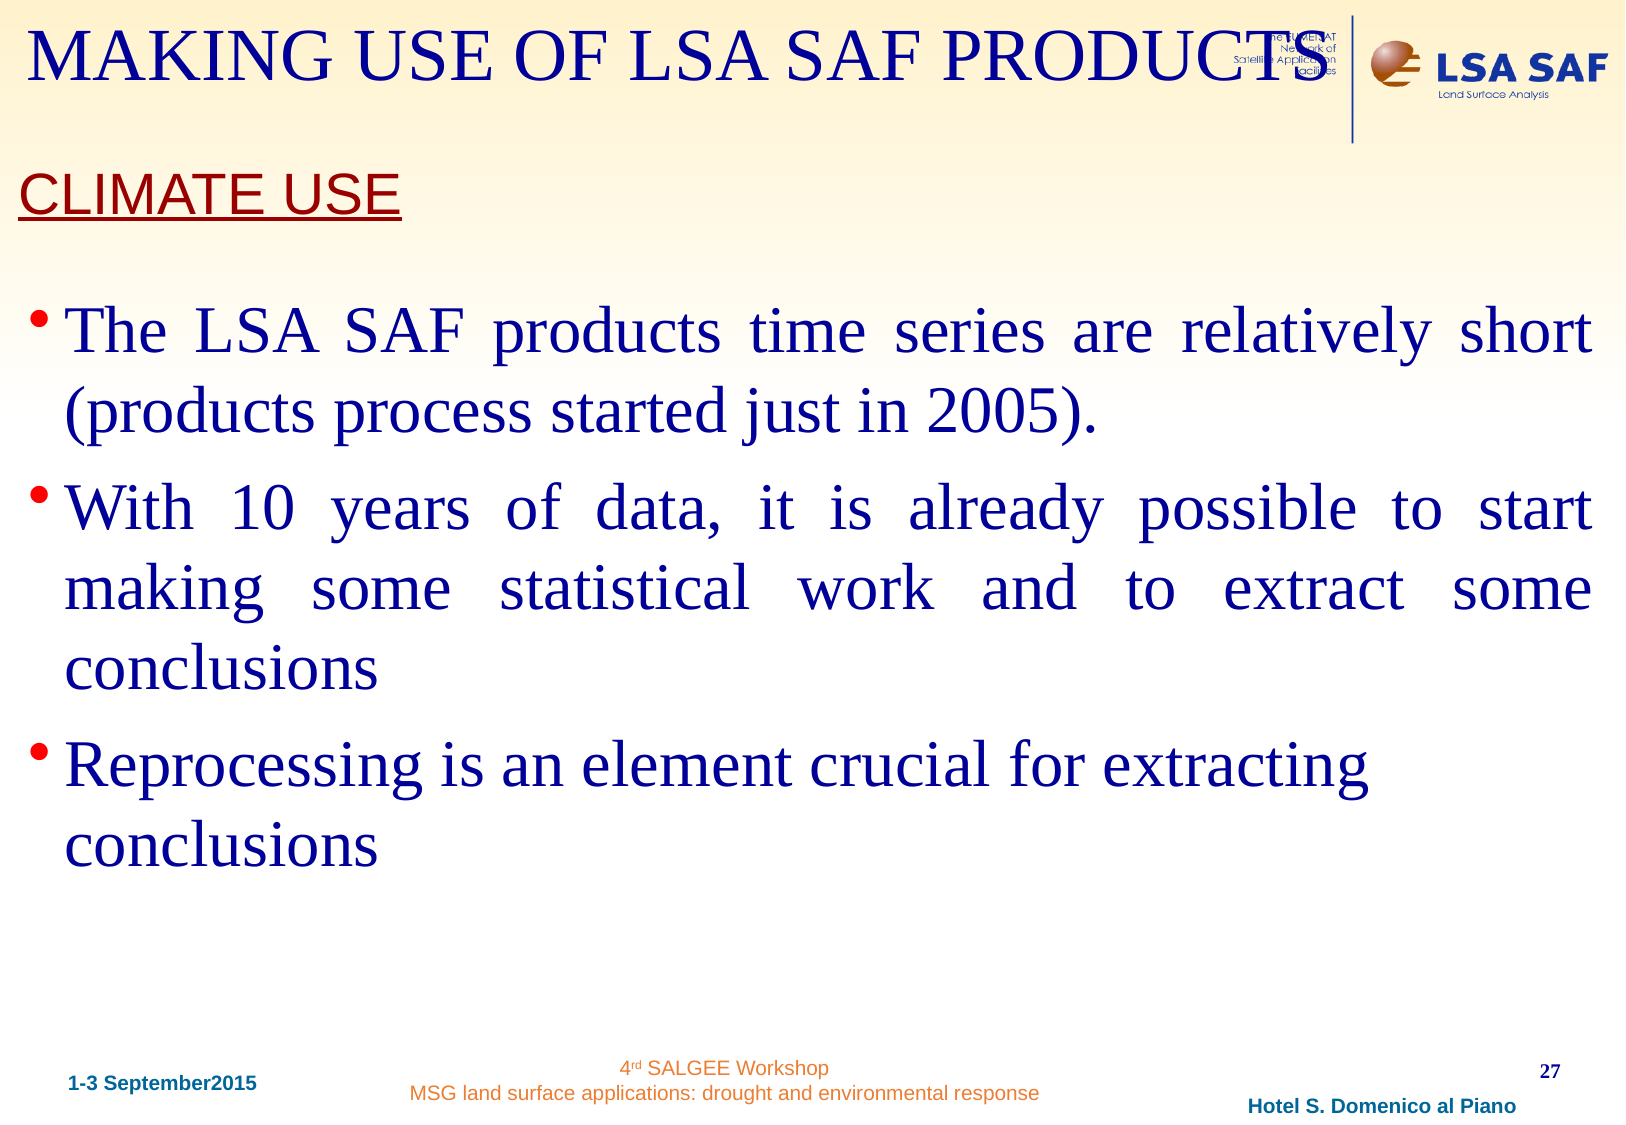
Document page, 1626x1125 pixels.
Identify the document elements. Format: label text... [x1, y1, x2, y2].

text_box CLIMATE USE [3, 148, 1587, 234]
text_box The LSA SAF products time series are relatively short (products process started just in 2005). With 10 years of data, it is already possible to start making some statistical work and to extract some conclusions Reprocessing is an element crucial for extracting conclusions [13, 278, 1611, 887]
picture [1198, 0, 1625, 159]
text_box MAKING USE OF LSA SAF PRODUCTS [0, 0, 1374, 102]
